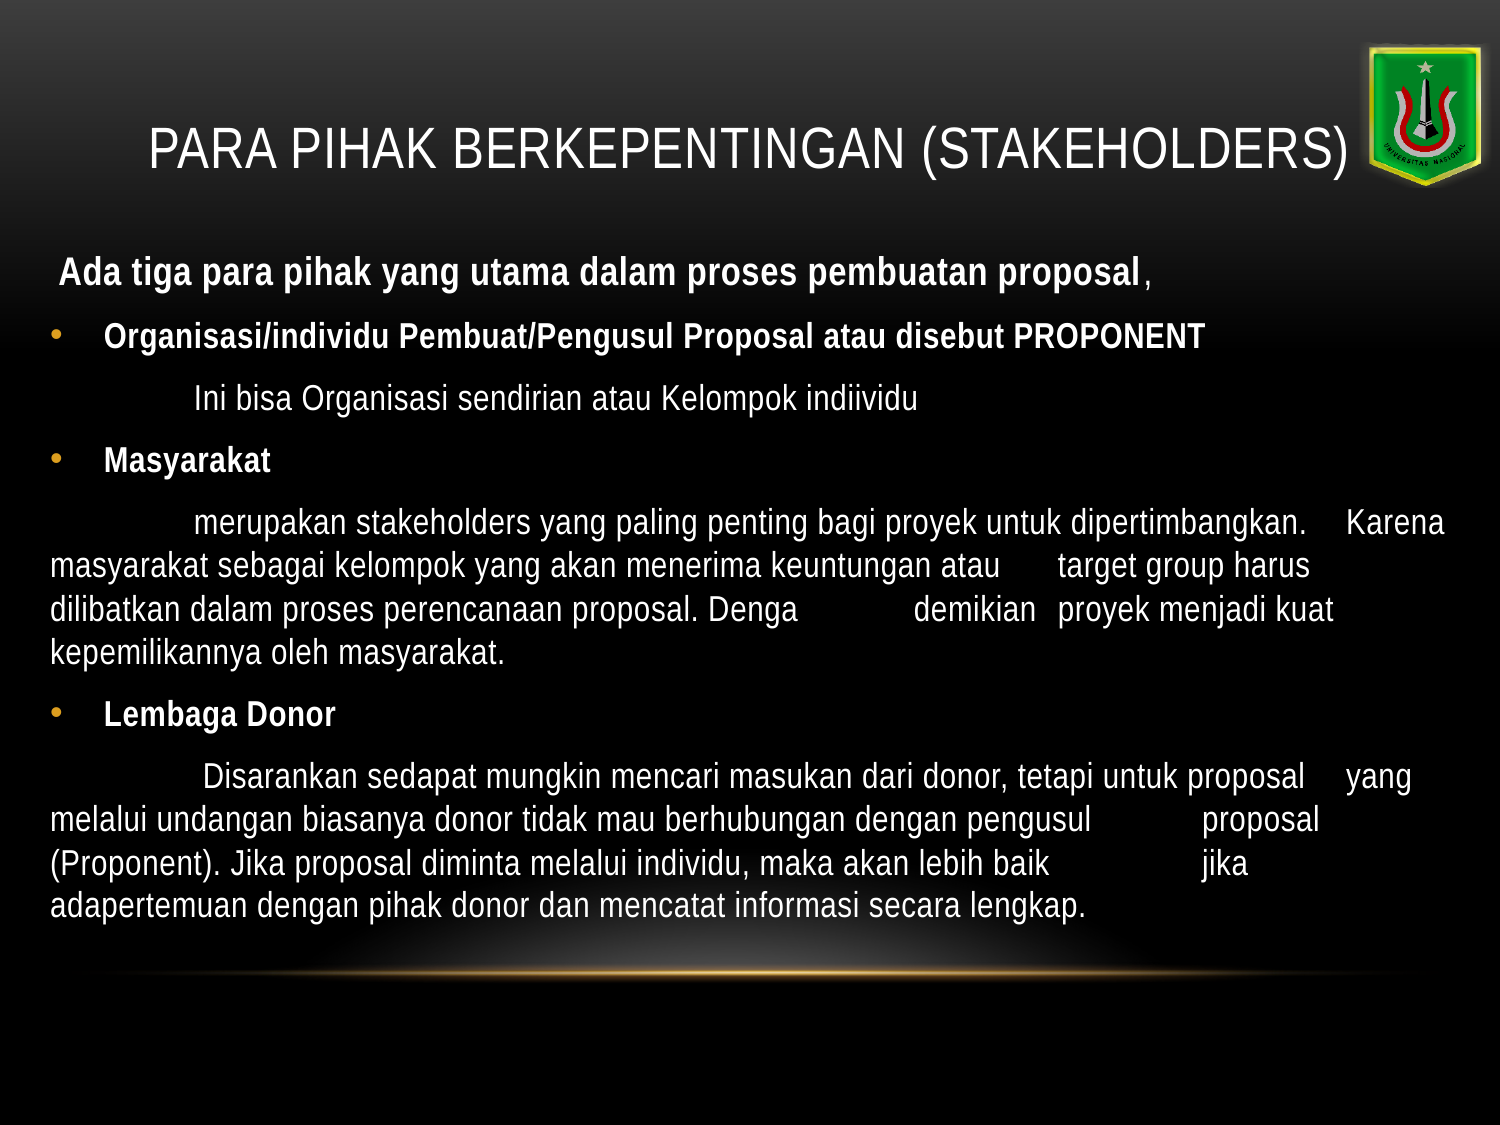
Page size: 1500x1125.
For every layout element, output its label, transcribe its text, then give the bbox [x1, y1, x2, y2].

title PARA PIHAK BERKEPENTINGAN (STAKEHOLDERS) [99, 45, 1344, 188]
picture [0, 0, 1500, 1125]
list Ada tiga para pihak yang utama dalam proses pembuatan proposal, Organisasi/individu Pembuat/Pengusul Proposal atau disebut PROPONENT Ini bisa Organisasi sendirian atau Kelompok indiividu Masyarakat merupakan stakeholders yang paling penting bagi proyek untuk dipertimbangkan. Karena masyarakat sebagai kelompok yang akan menerima keuntungan atau target group harus dilibatkan dalam proses perencanaan proposal. Denga demikian proyek menjadi kuat kepemilikannya oleh masyarakat. Lembaga Donor Disarankan sedapat mungkin mencari masukan dari donor, tetapi untuk proposal yang melalui undangan biasanya donor tidak mau berhubungan dengan pengusul proposal (Proponent). Jika proposal diminta melalui individu, maka akan lebih baik jika adapertemuan dengan pihak donor dan mencatat informasi secara lengkap. [35, 237, 1465, 938]
